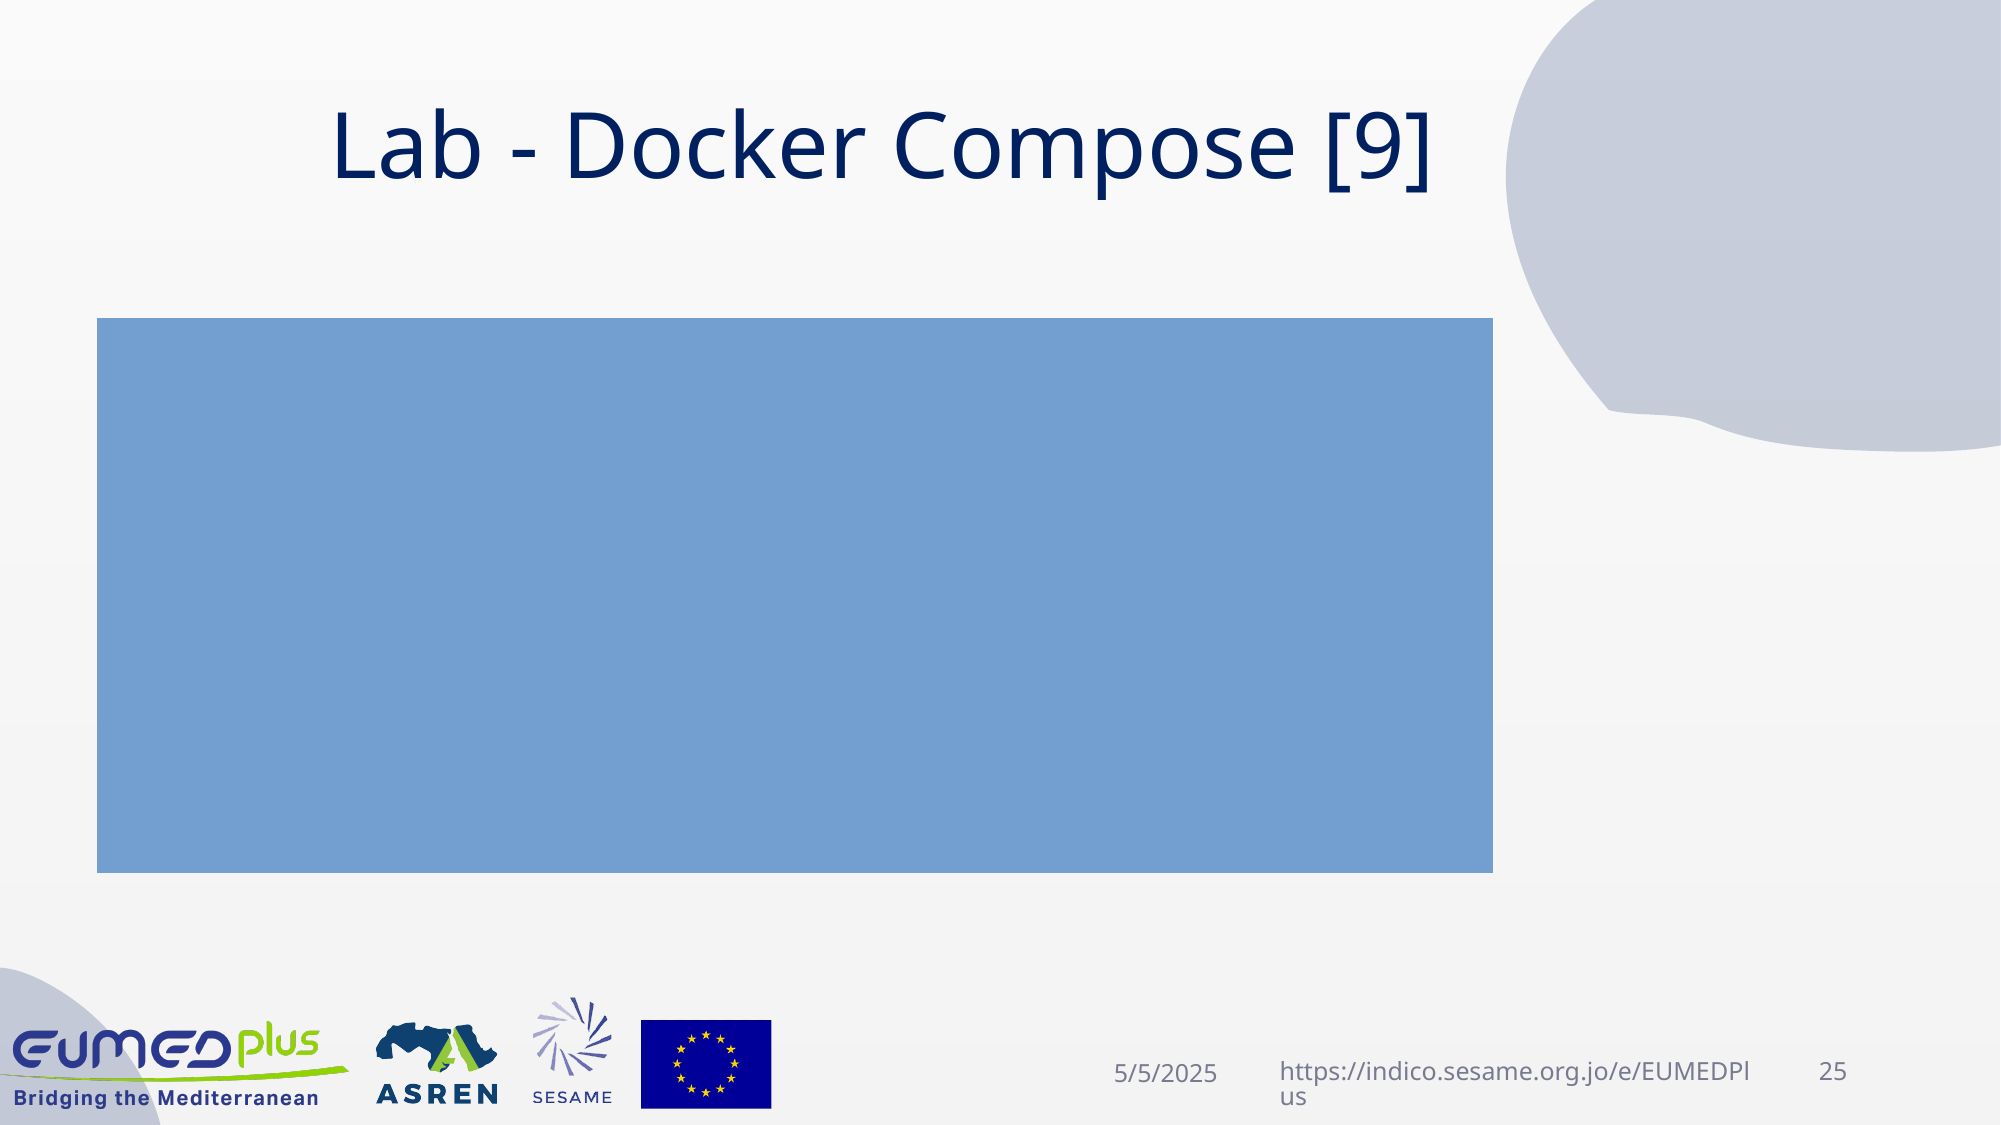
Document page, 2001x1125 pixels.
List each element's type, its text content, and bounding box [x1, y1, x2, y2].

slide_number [1098, 1042, 1259, 1103]
picture [371, 1019, 502, 1107]
picture [641, 1019, 772, 1109]
title Lab - Docker Compose [9] [97, 35, 1668, 262]
footer https://indico.sesame.org.jo/e/EUMEDPlus [1264, 1042, 1775, 1103]
picture [532, 992, 613, 1103]
picture [0, 1021, 349, 1109]
slide_number 25 [1798, 1042, 1863, 1103]
